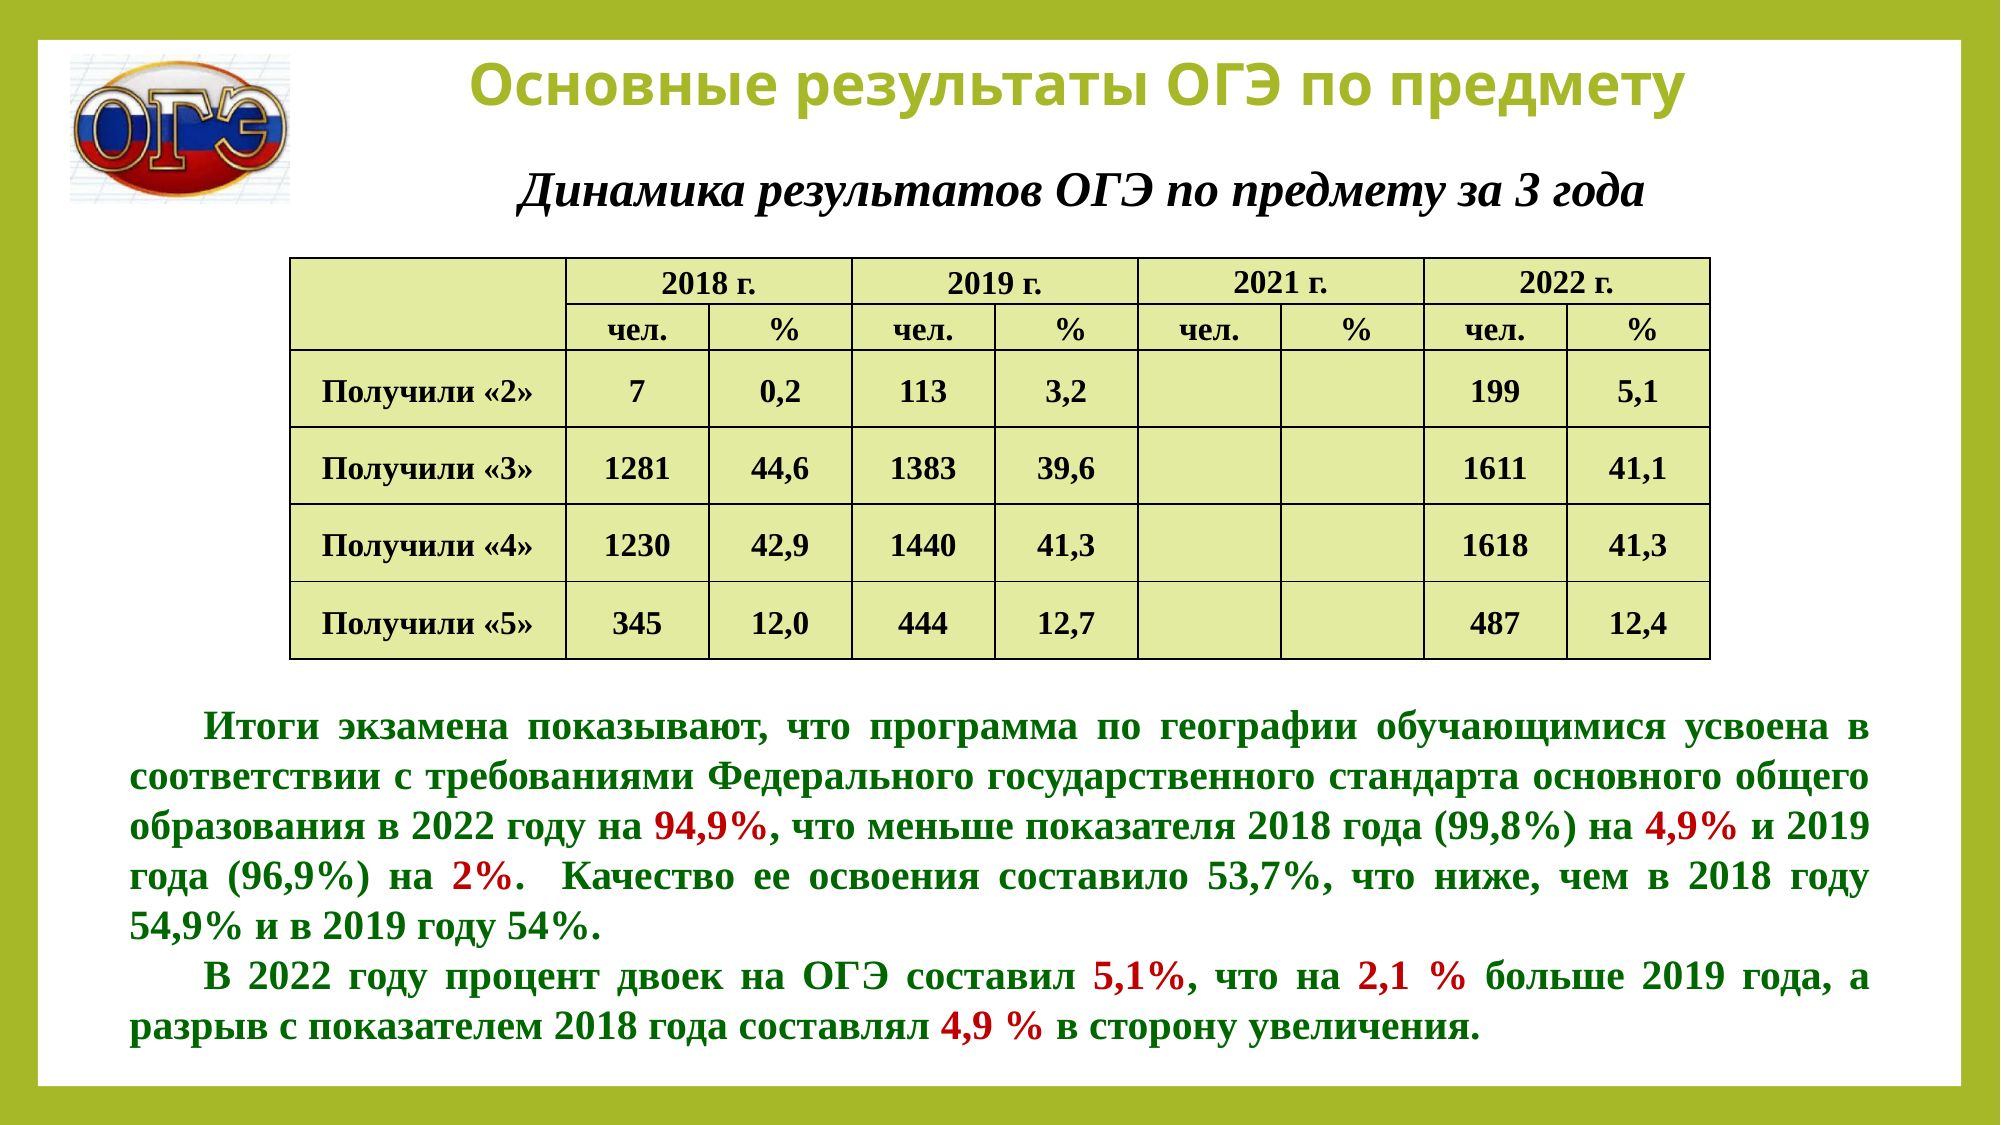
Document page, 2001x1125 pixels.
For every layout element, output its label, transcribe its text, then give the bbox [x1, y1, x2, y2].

table_cell чел. [853, 305, 994, 349]
table_cell Получили «4» [291, 505, 565, 581]
title Основные результаты ОГЭ по предмету [402, 45, 1753, 213]
table_cell 113 [853, 351, 994, 426]
table_cell 41,1 [1568, 428, 1709, 503]
table_cell 1281 [567, 428, 708, 503]
table_header 2019 г. [853, 259, 1137, 303]
table_cell 3,2 [996, 351, 1137, 426]
table_cell 1383 [853, 428, 994, 503]
table_cell Получили «3» [291, 428, 565, 503]
table_header 2022 г. [1425, 259, 1709, 303]
table_cell 1230 [567, 505, 708, 581]
table_cell [1139, 351, 1280, 426]
table_cell [1139, 428, 1280, 503]
table_cell 1440 [853, 505, 994, 581]
table_cell 12,0 [710, 582, 851, 658]
table_cell 44,6 [710, 428, 851, 503]
table_cell Получили «5» [291, 582, 565, 658]
text_box Итоги экзамена показывают, что программа по географии обучающимися усвоена в соответствии с требованиями Федерального государственного стандарта основного общего образования в 2022 году на 94,9%, что меньше показателя 2018 года (99,8%) на 4,9% и 2019 года (96,9%) на 2%. Качество ее освоения составило 53,7%, что ниже, чем в 2018 году 54,9% и в 2019 году 54%. В 2022 году процент двоек на ОГЭ составил 5,1%, что на 2,1 % больше 2019 года, а разрыв с показателем 2018 года составлял 4,9 % в сторону увеличения. [114, 690, 1886, 1101]
table_cell 12,4 [1568, 582, 1709, 658]
table_cell 39,6 [996, 428, 1137, 503]
text_box Динамика результатов ОГЭ по предмету за 3 года [504, 149, 1710, 257]
table_cell [1282, 428, 1423, 503]
table_cell 12,7 [996, 582, 1137, 658]
table_header 2018 г. [567, 259, 851, 303]
table_cell чел. [567, 305, 708, 349]
table_cell 444 [853, 582, 994, 658]
table_cell 42,9 [710, 505, 851, 581]
table_cell % [1282, 305, 1423, 349]
table_cell [1139, 505, 1280, 581]
table_cell 0,2 [710, 351, 851, 426]
table_header 2021 г. [1139, 259, 1423, 303]
picture [70, 53, 291, 204]
table_cell [1139, 582, 1280, 658]
table_cell [1282, 505, 1423, 581]
table_cell Получили «2» [291, 351, 565, 426]
table_cell 5,1 [1568, 351, 1709, 426]
table_cell 1618 [1425, 505, 1566, 581]
table_cell 41,3 [1568, 505, 1709, 581]
table_header [291, 259, 565, 349]
table_cell % [710, 305, 851, 349]
table_cell чел. [1139, 305, 1280, 349]
table_cell чел. [1425, 305, 1566, 349]
table_cell 199 [1425, 351, 1566, 426]
table_cell [1282, 351, 1423, 426]
table_cell 7 [567, 351, 708, 426]
table_cell % [996, 305, 1137, 349]
table_cell 487 [1425, 582, 1566, 658]
table_cell [1282, 582, 1423, 658]
table_cell 1611 [1425, 428, 1566, 503]
table_cell 345 [567, 582, 708, 658]
table_cell % [1568, 305, 1709, 349]
table_cell 41,3 [996, 505, 1137, 581]
